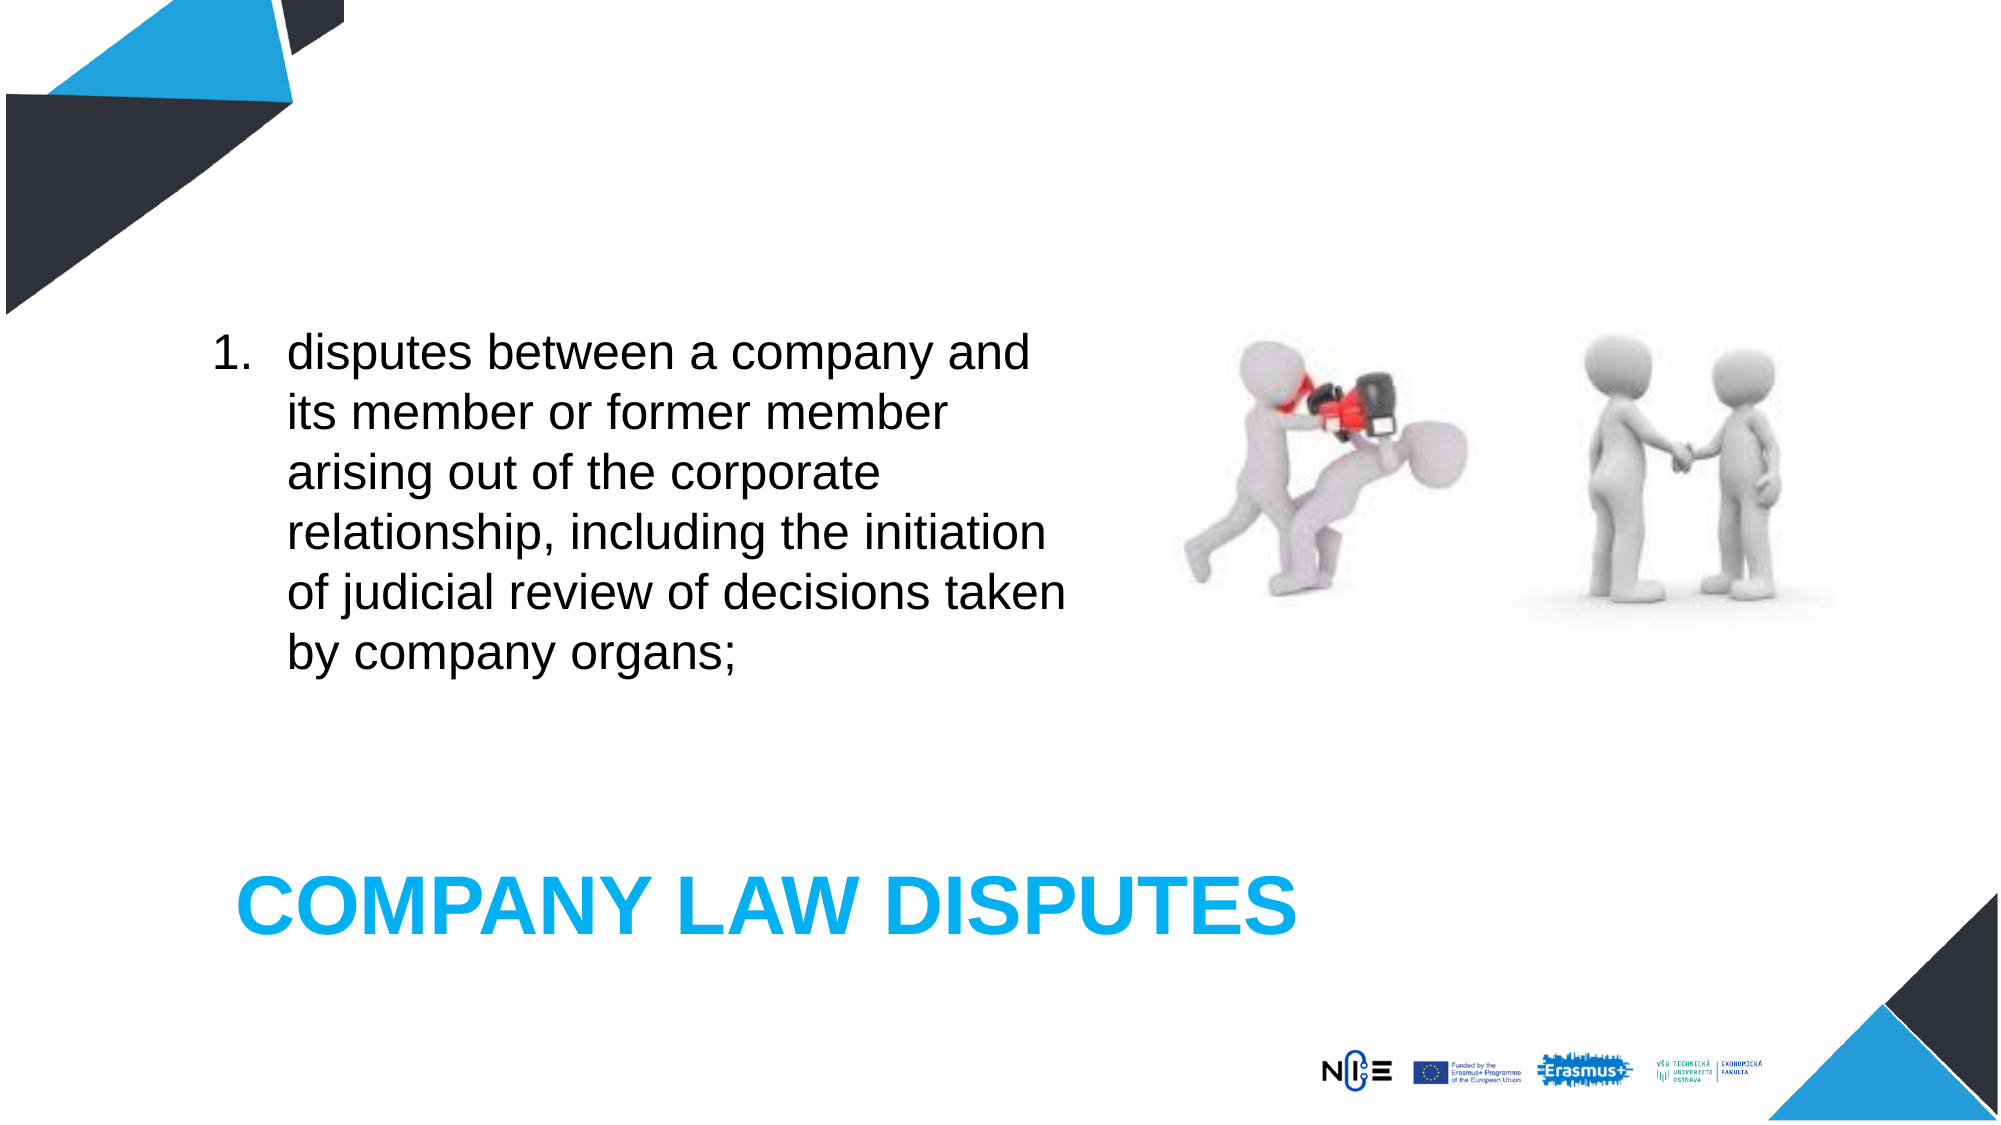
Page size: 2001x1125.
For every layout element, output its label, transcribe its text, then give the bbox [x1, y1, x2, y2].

picture [6, 0, 344, 318]
title COMPANY LAW DISPUTES [220, 798, 1946, 1017]
picture [1153, 312, 1847, 646]
list disputes between a company and its member or former member arising out of the corporate relationship, including the initiation of judicial review of decisions taken by company organs; [196, 312, 1083, 935]
picture [1308, 888, 2000, 1125]
